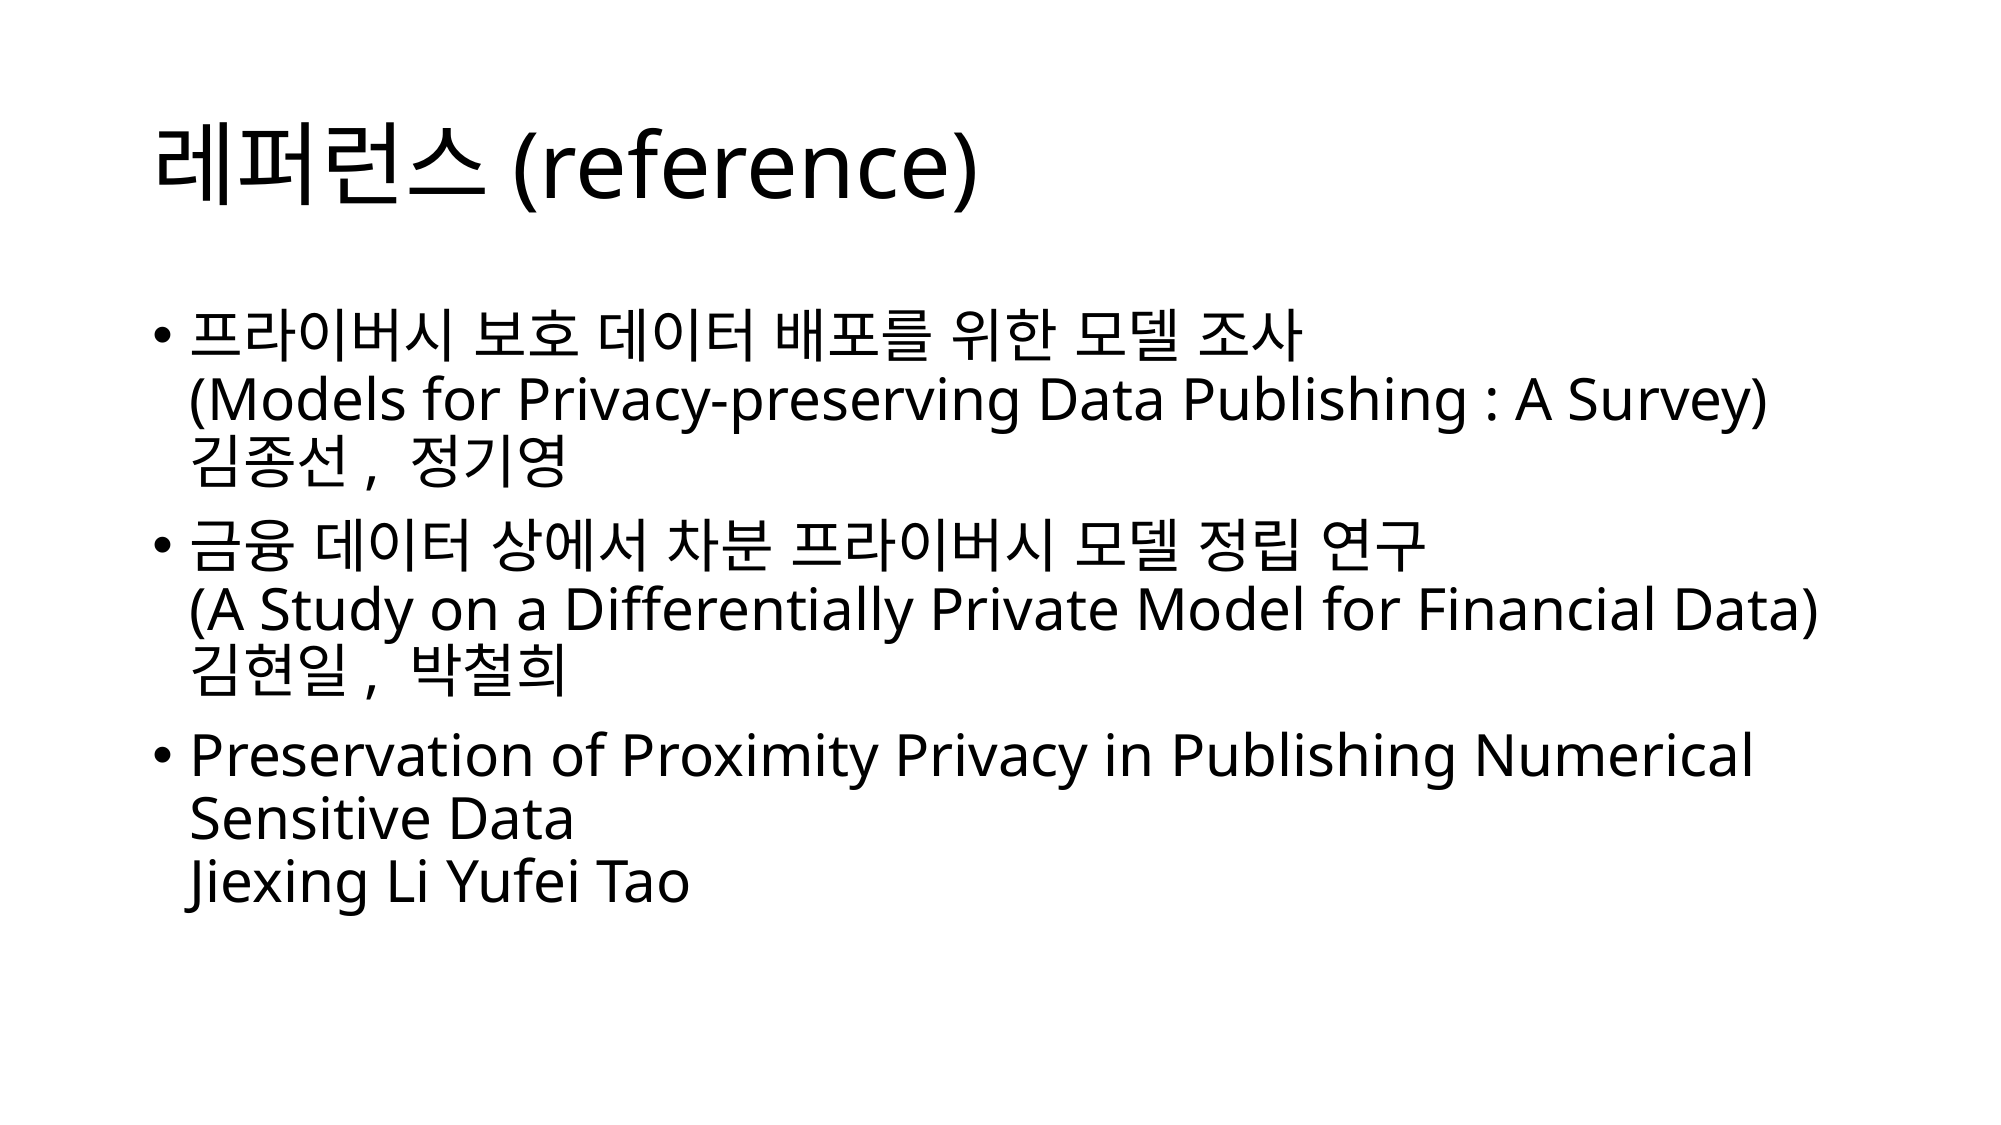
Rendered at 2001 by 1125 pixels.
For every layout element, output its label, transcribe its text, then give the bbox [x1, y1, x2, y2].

list 프라이버시 보호 데이터 배포를 위한 모델 조사 (Models for Privacy-preserving Data Publishing : A Survey) 김종선, 정기영 금융 데이터 상에서 차분 프라이버시 모델 정립 연구 (A Study on a Differentially Private Model for Financial Data) 김현일, 박철희 Preservation of Proximity Privacy in Publishing Numerical Sensitive Data Jiexing Li Yufei Tao [137, 299, 1863, 1014]
title 레퍼런스(reference) [137, 59, 1863, 278]
